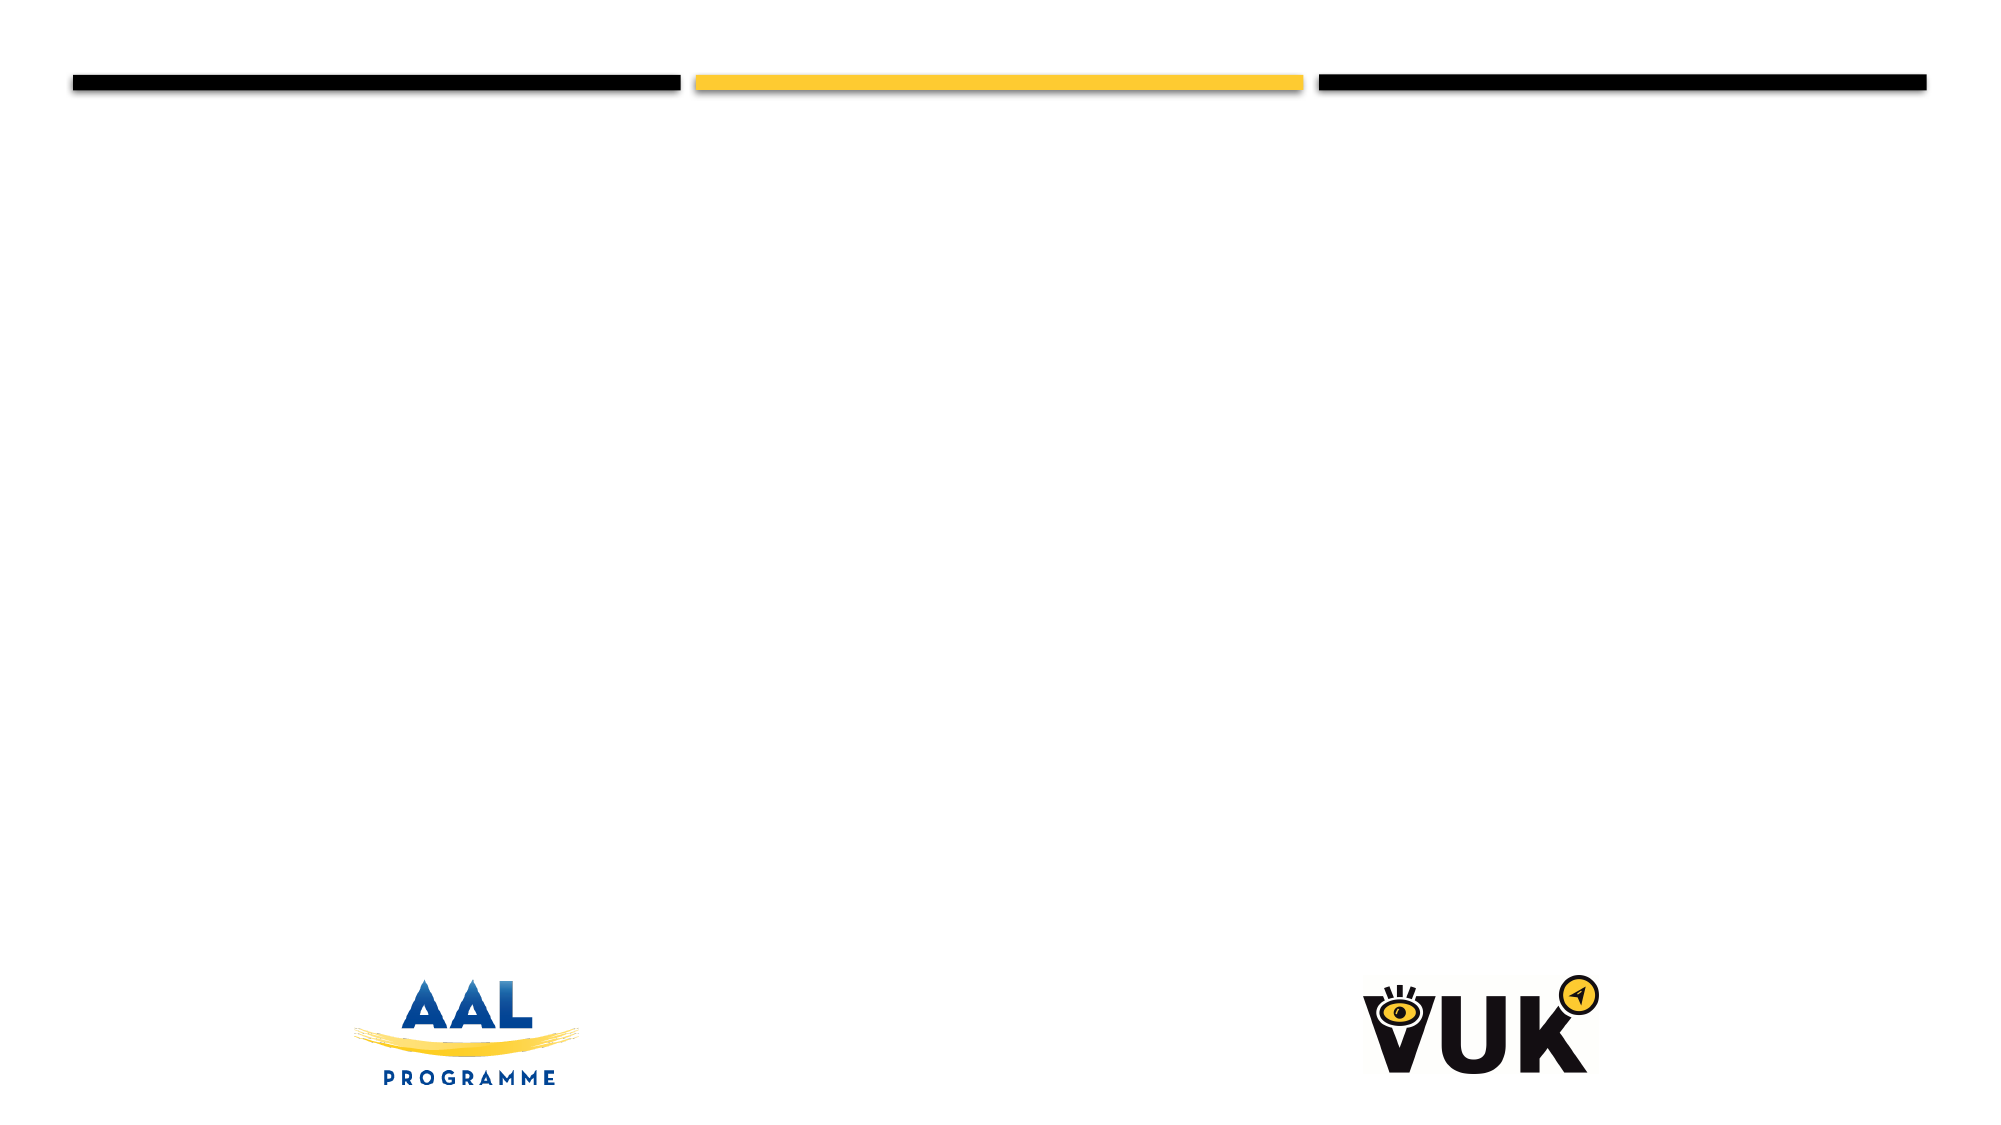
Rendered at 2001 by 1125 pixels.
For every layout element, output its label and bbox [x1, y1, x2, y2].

picture [1363, 975, 1599, 1074]
picture [354, 979, 579, 1088]
